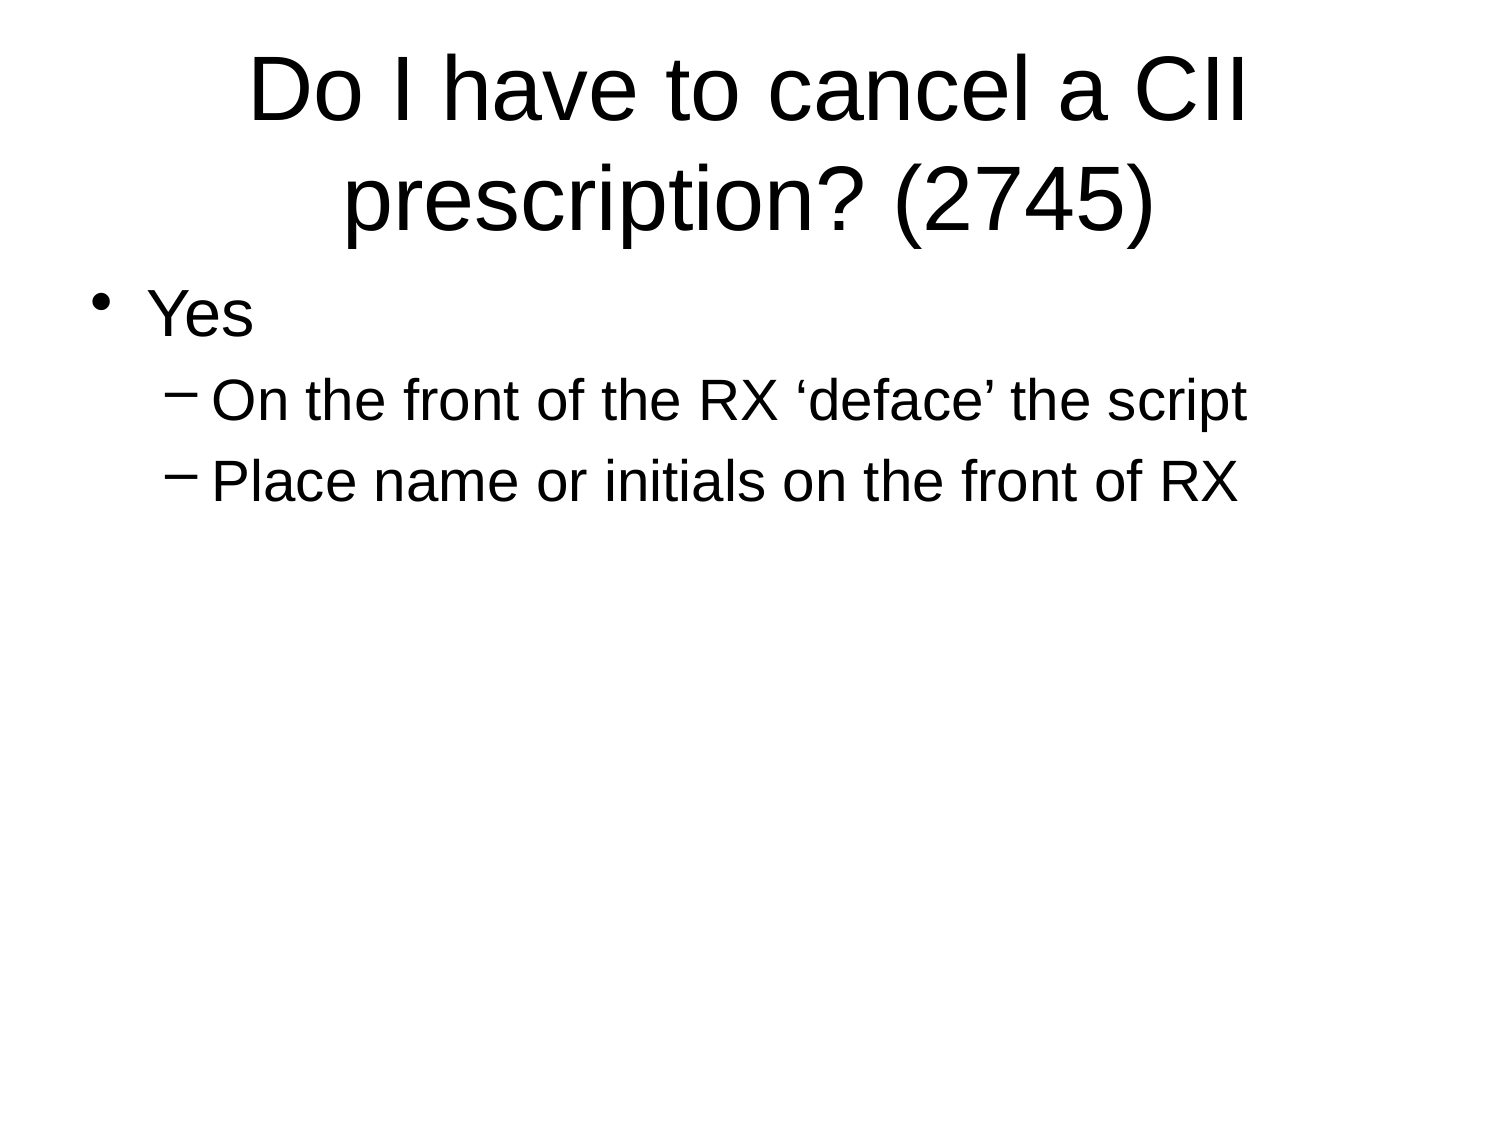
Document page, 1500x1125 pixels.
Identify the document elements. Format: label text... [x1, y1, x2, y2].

list Yes On the front of the RX ‘deface’ the script Place name or initials on the front of RX [74, 262, 1426, 1006]
title Do I have to cancel a CII prescription? (2745) [74, 44, 1426, 233]
